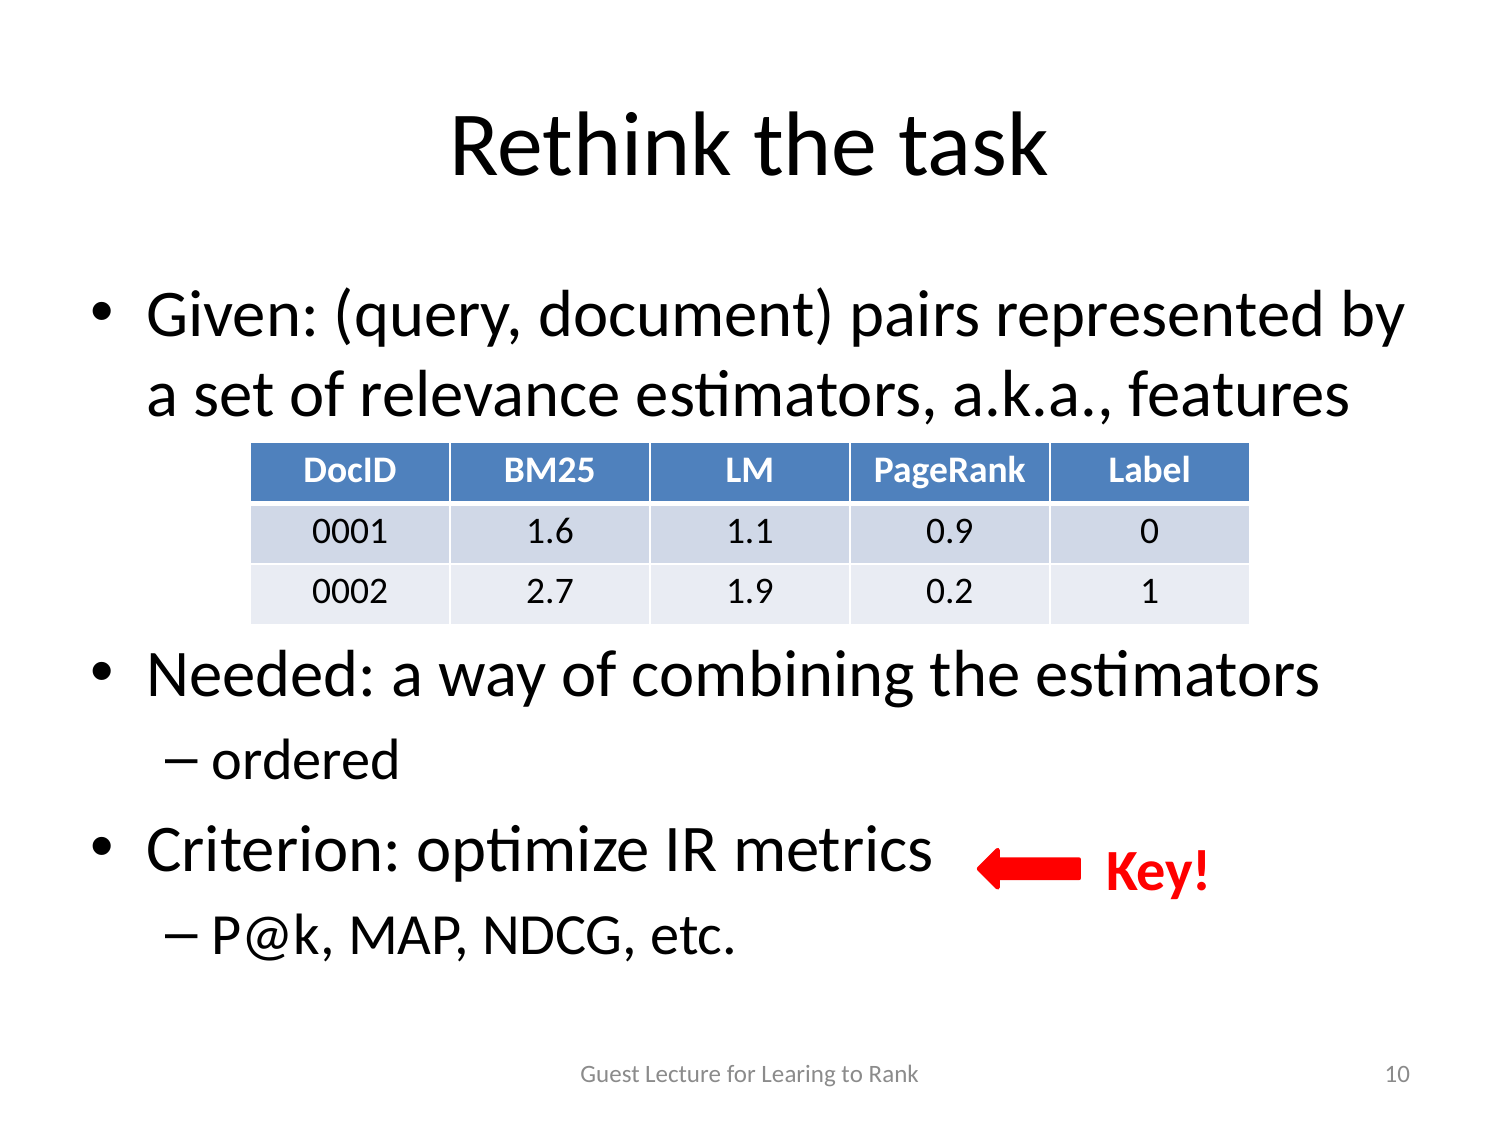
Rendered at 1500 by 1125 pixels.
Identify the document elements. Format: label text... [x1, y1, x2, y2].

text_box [978, 824, 1330, 912]
table_header BM25 [451, 443, 649, 501]
table_cell 0 [1051, 506, 1249, 563]
table_header DocID [251, 443, 449, 501]
title Rethink the task [75, 45, 1425, 233]
footer Guest Lecture for Learing to Rank [512, 1042, 988, 1103]
table_header PageRank [851, 443, 1049, 501]
table_cell 1.6 [451, 506, 649, 563]
table_cell 0001 [251, 506, 449, 563]
table_header Label [1051, 443, 1249, 501]
table_header LM [651, 443, 849, 501]
table_cell 1 [1051, 565, 1249, 624]
table_cell 0.9 [851, 506, 1049, 563]
table_cell 1.1 [651, 506, 849, 563]
table_cell 0.2 [851, 565, 1049, 624]
table_cell 0002 [251, 565, 449, 624]
slide_number 10 [1074, 1042, 1425, 1103]
table_cell 2.7 [451, 565, 649, 624]
table_cell 1.9 [651, 565, 849, 624]
